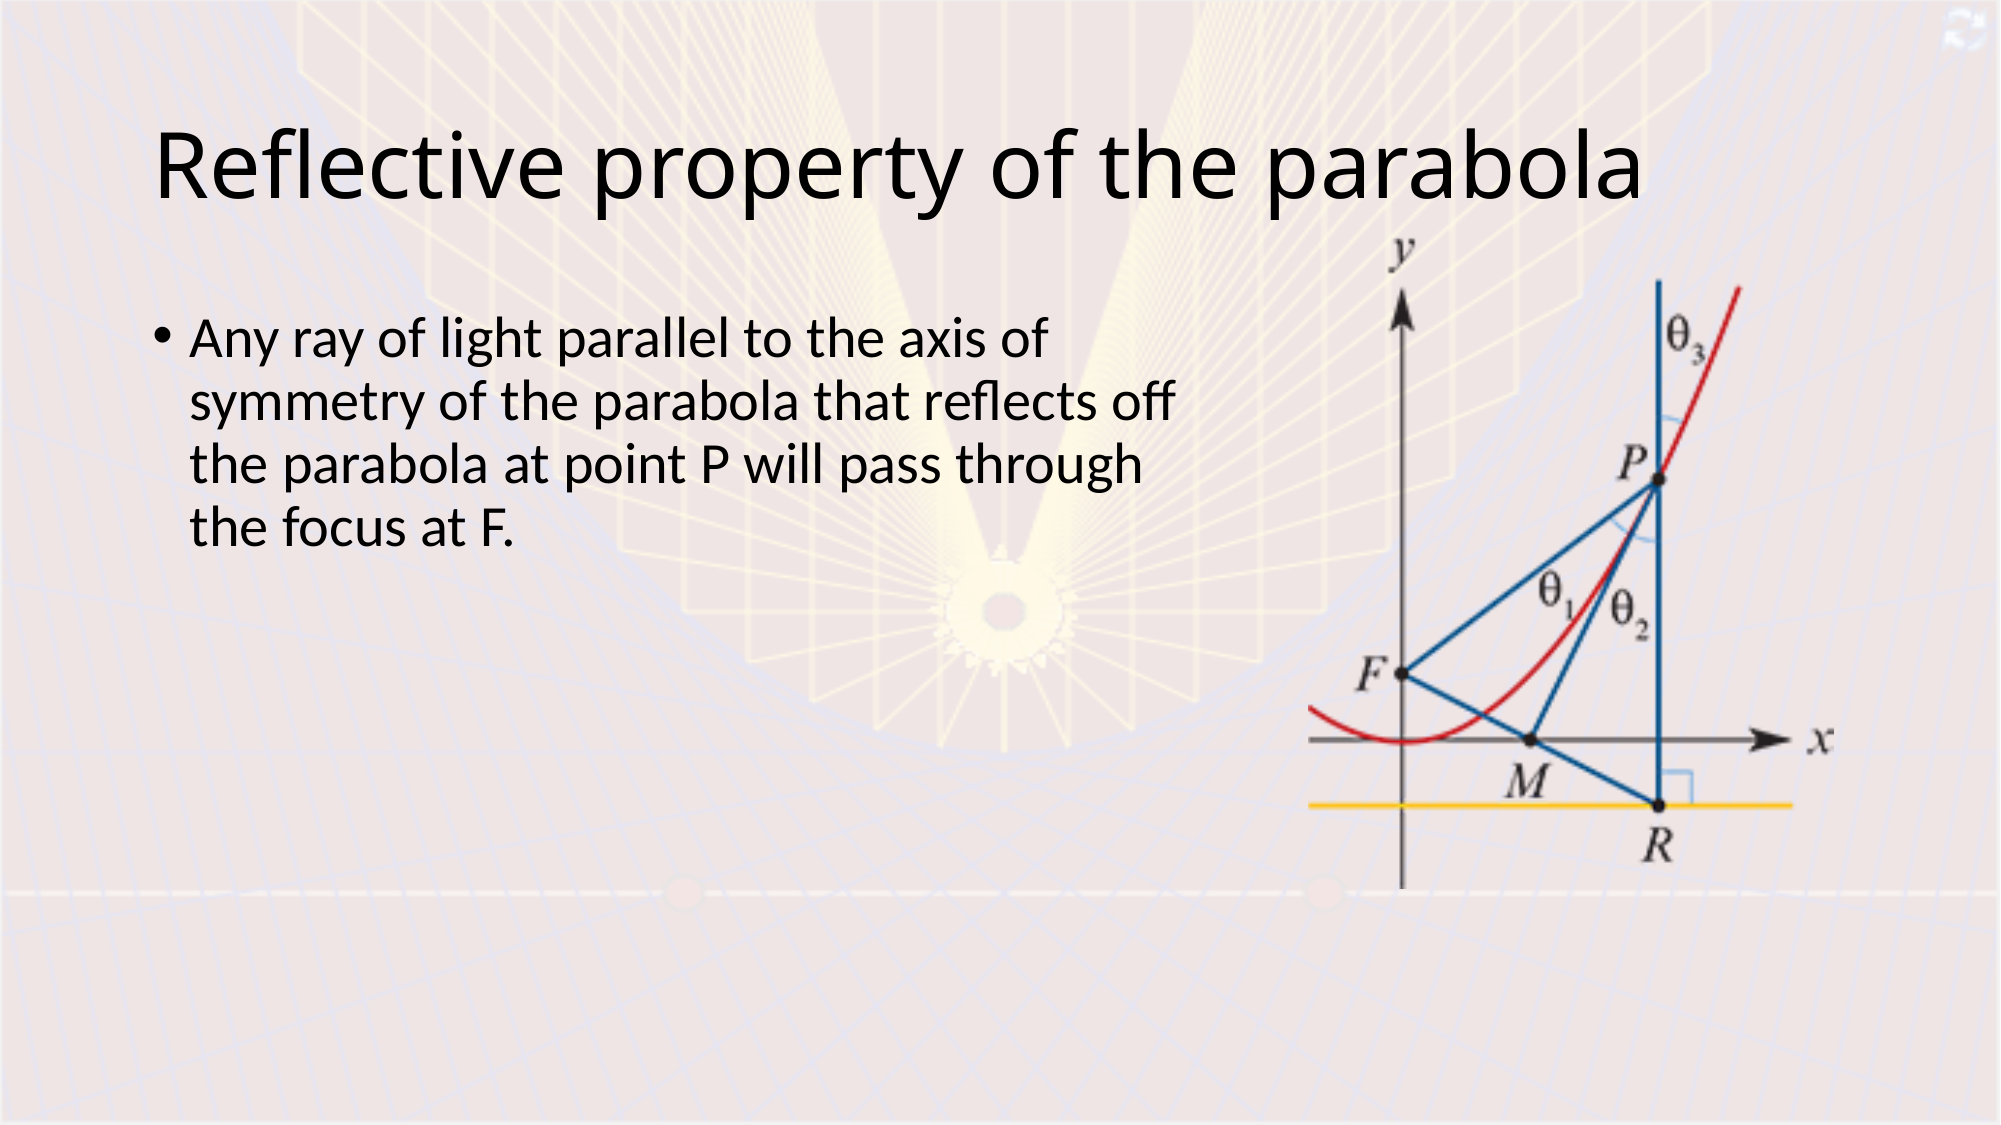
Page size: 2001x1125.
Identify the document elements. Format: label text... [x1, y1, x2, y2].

title Reflective property of the parabola [137, 59, 1863, 278]
picture [1308, 236, 1834, 889]
list Any ray of light parallel to the axis of symmetry of the parabola that reflects off the parabola at point P will pass through the focus at F. [137, 299, 1208, 1014]
